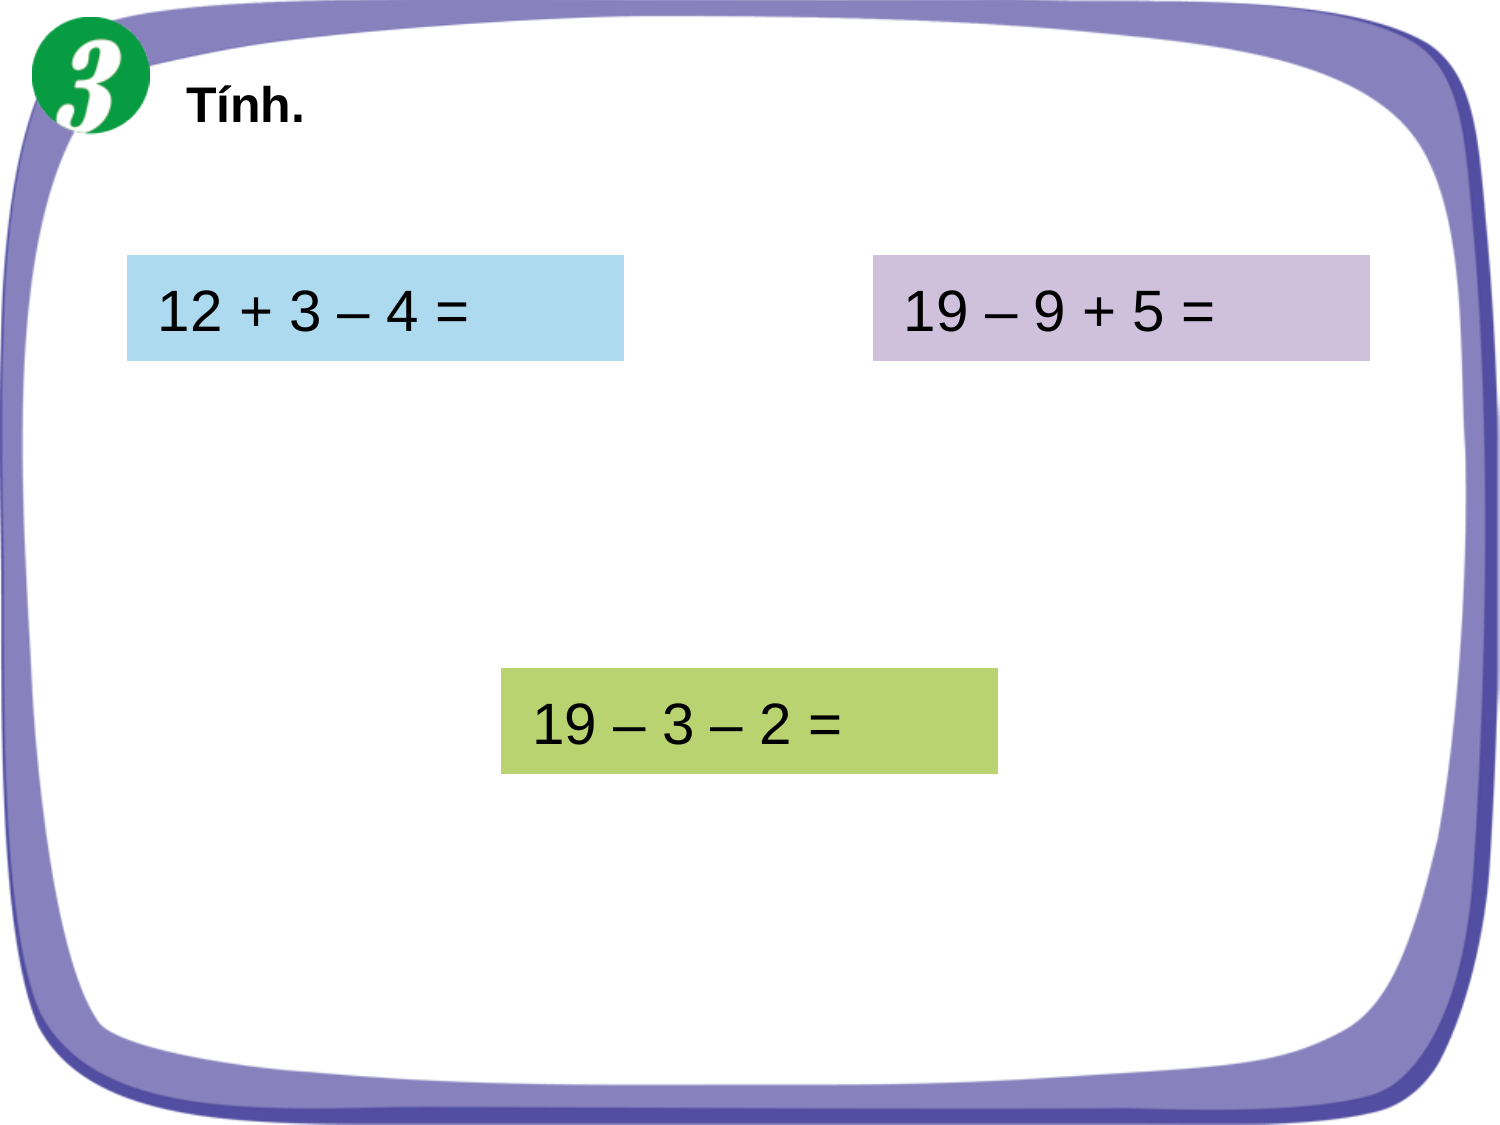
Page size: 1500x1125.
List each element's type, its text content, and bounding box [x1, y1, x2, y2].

text_box 12 + 3 – 4 = [127, 255, 624, 361]
text_box 19 – 3 – 2 = [501, 668, 998, 774]
text_box Tính. [171, 64, 1175, 140]
picture [0, 0, 1500, 1125]
text_box 19 – 9 + 5 = [873, 255, 1370, 361]
